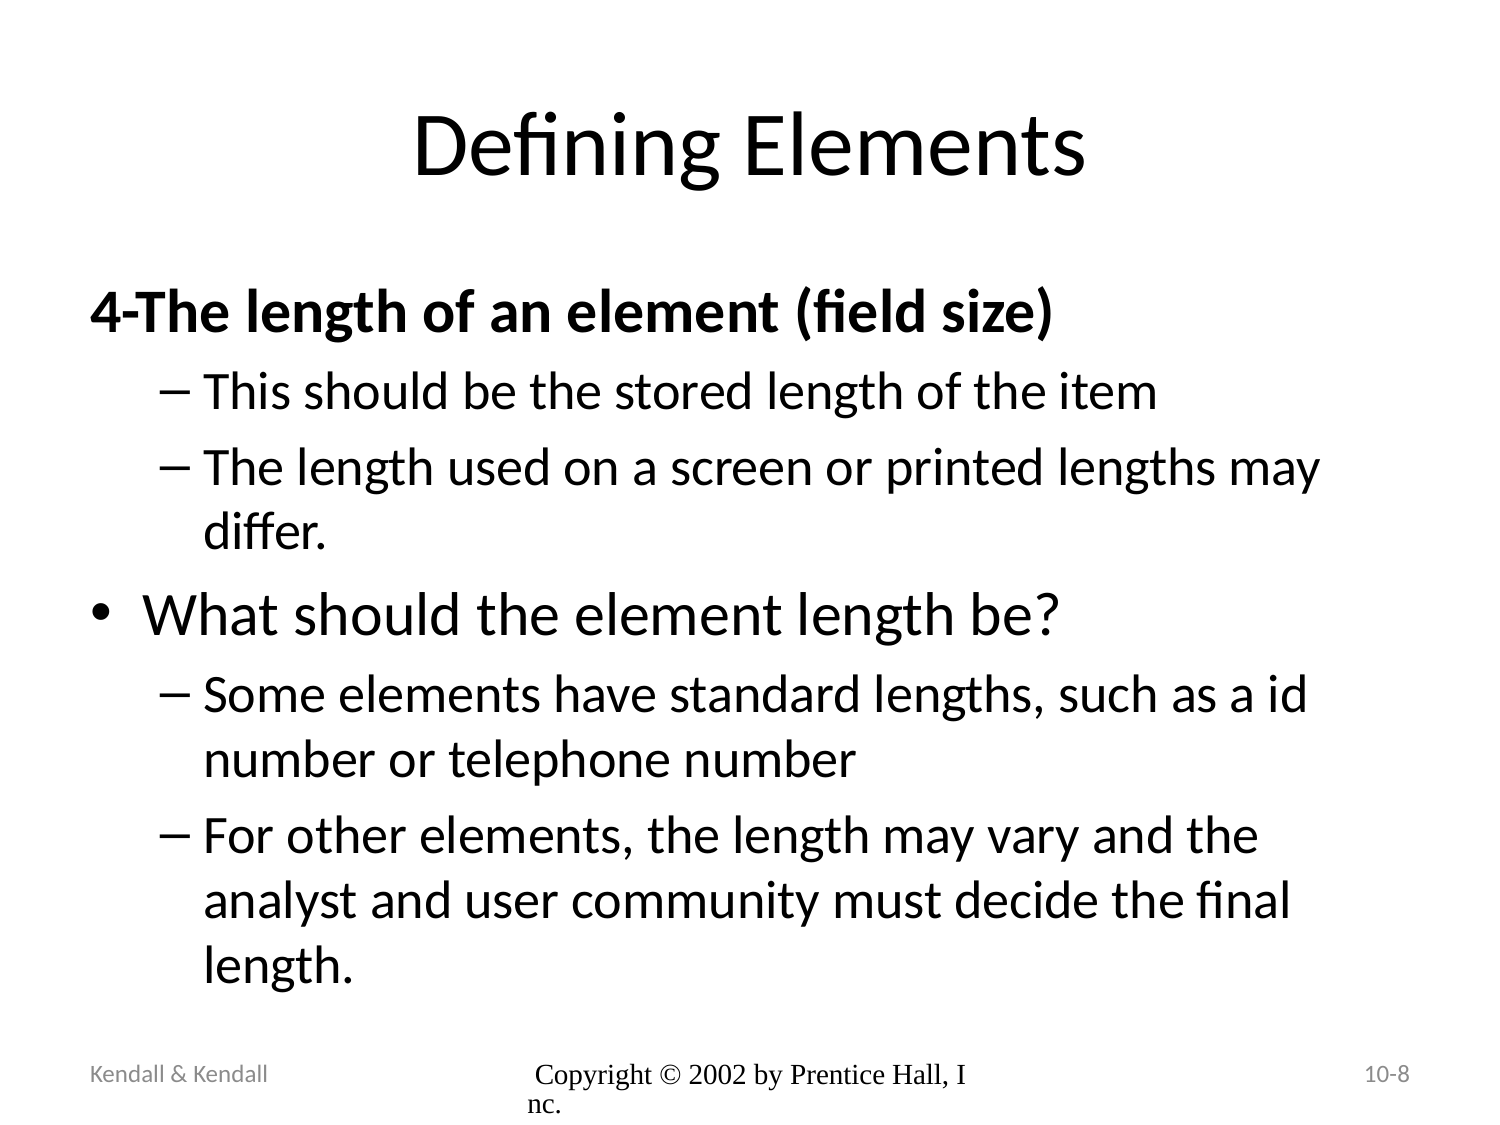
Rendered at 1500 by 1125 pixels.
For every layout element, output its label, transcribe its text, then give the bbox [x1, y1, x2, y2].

title Defining Elements [75, 45, 1425, 233]
slide_number 10-8 [1074, 1042, 1425, 1103]
slide_number Kendall & Kendall [75, 1042, 425, 1103]
list 4-The length of an element (field size) This should be the stored length of the item The length used on a screen or printed lengths may differ. What should the element length be? Some elements have standard lengths, such as a id number or telephone number For other elements, the length may vary and the analyst and user community must decide the final length. [75, 262, 1425, 1005]
footer Copyright © 2002 by Prentice Hall, Inc. [512, 1042, 988, 1103]
